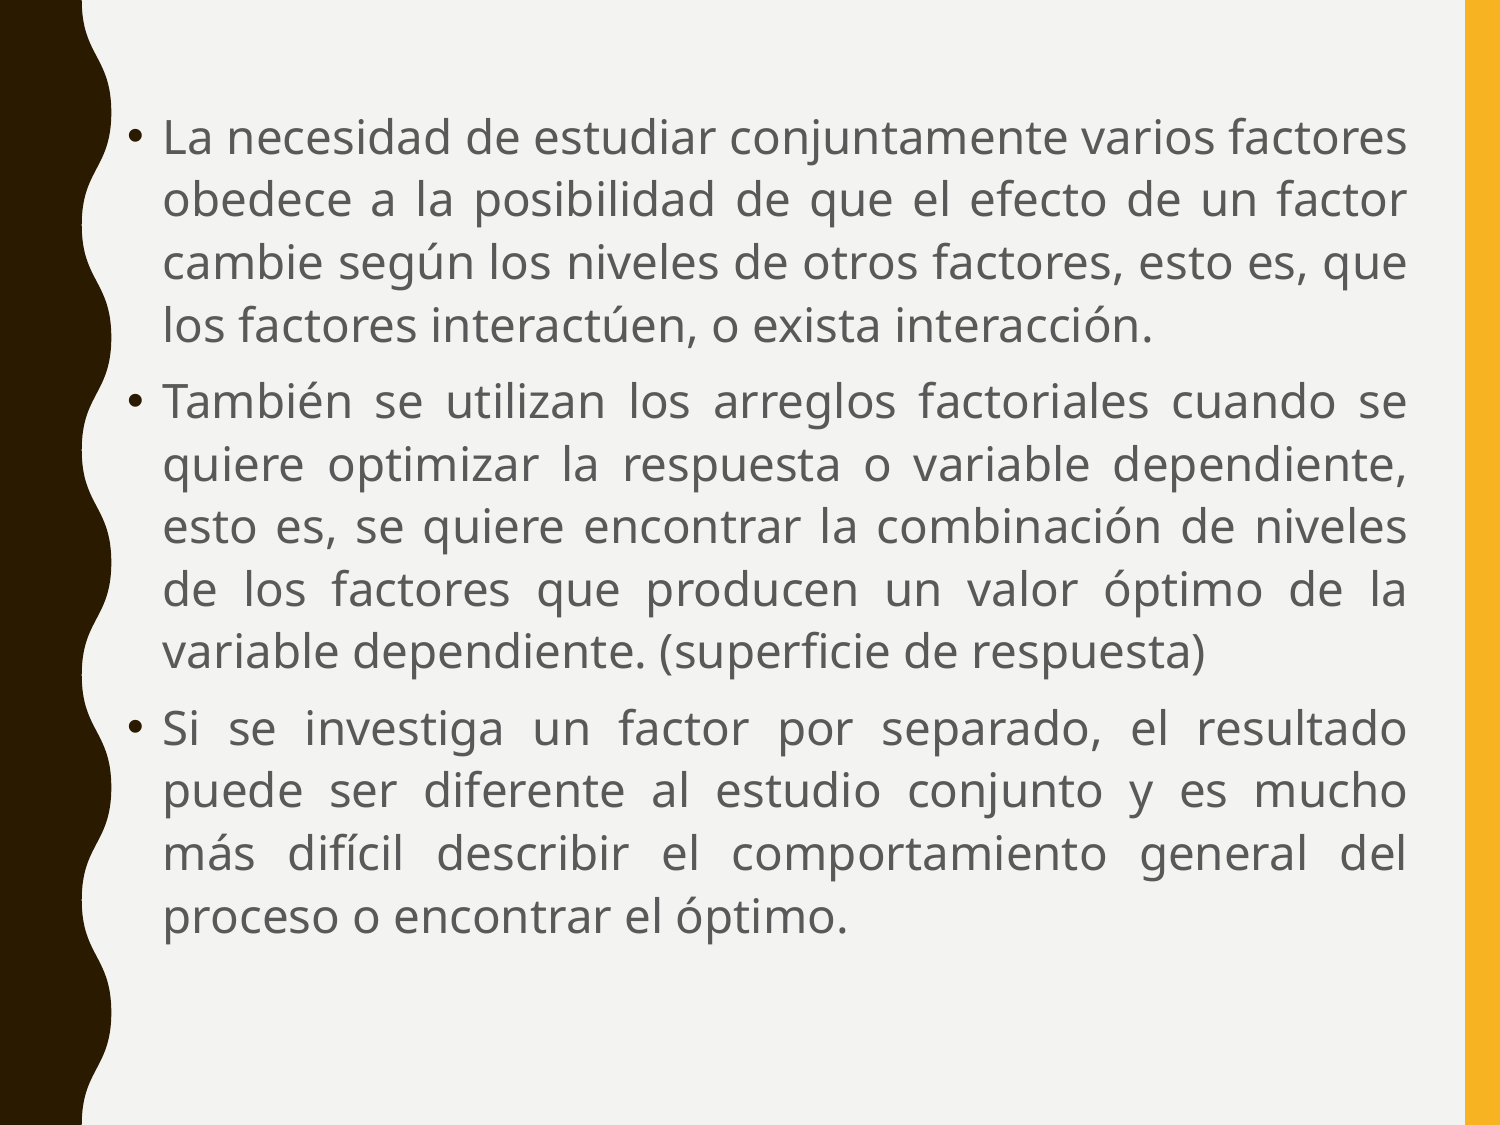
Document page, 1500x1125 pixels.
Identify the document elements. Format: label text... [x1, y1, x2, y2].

list La necesidad de estudiar conjuntamente varios factores obedece a la posibilidad de que el efecto de un factor cambie según los niveles de otros factores, esto es, que los factores interactúen, o exista interacción. También se utilizan los arreglos factoriales cuando se quiere optimizar la respuesta o variable dependiente, esto es, se quiere encontrar la combinación de niveles de los factores que producen un valor óptimo de la variable dependiente. (superficie de respuesta) Si se investiga un factor por separado, el resultado puede ser diferente al estudio conjunto y es mucho más difícil describir el comportamiento general del proceso o encontrar el óptimo. [112, 93, 1425, 1005]
